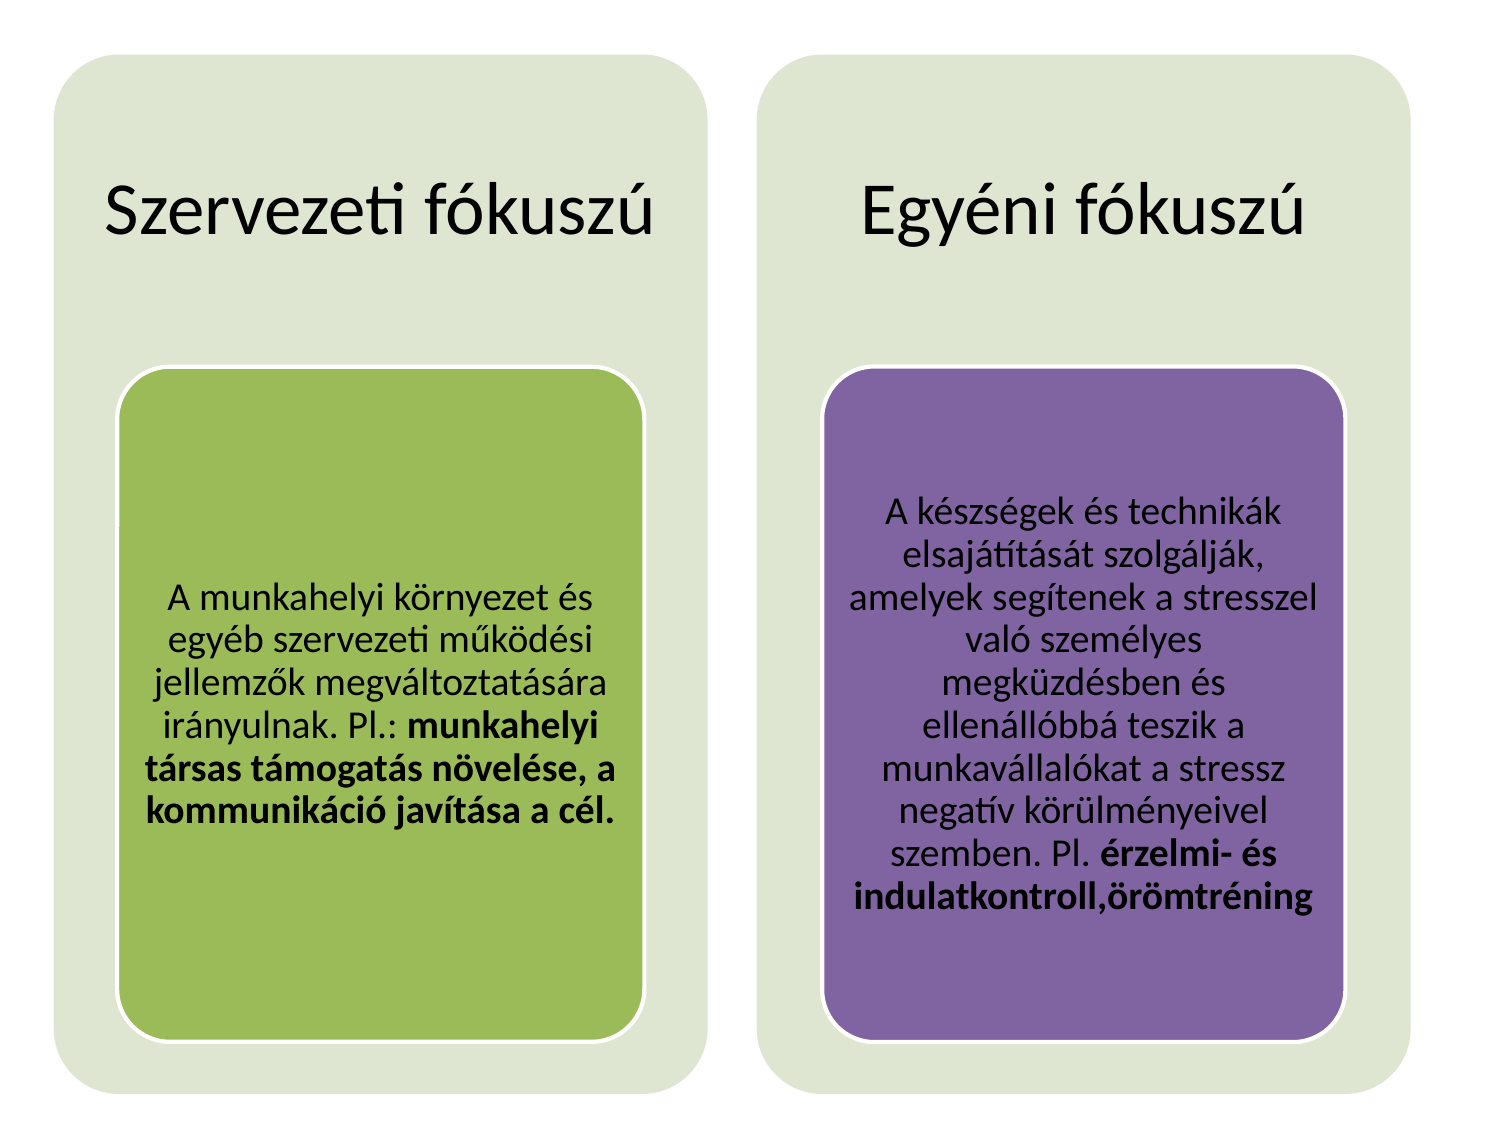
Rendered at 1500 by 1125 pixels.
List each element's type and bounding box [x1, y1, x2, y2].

text_box [52, 54, 1412, 1095]
